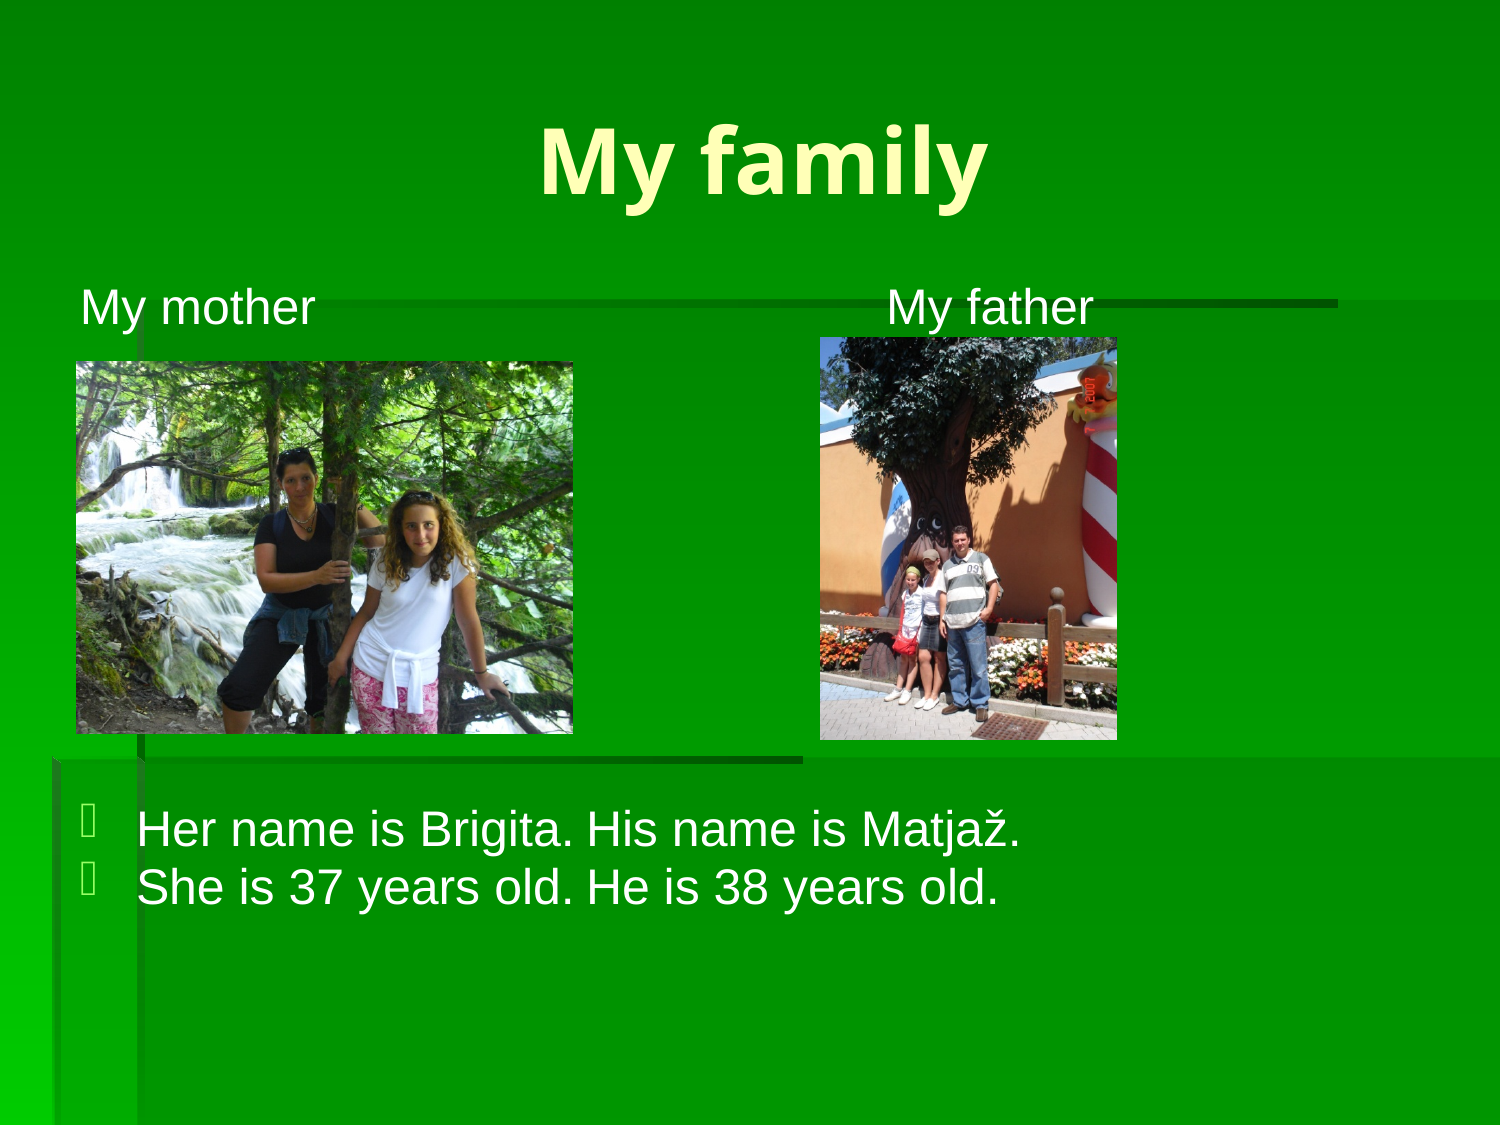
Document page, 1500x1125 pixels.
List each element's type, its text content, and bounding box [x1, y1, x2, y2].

list My mother My father Her name is Brigita. His name is Matjaž. She is 37 years old. He is 38 years old. [64, 278, 1416, 400]
picture [820, 337, 1117, 740]
picture [76, 361, 574, 735]
title My family [74, 39, 1451, 276]
